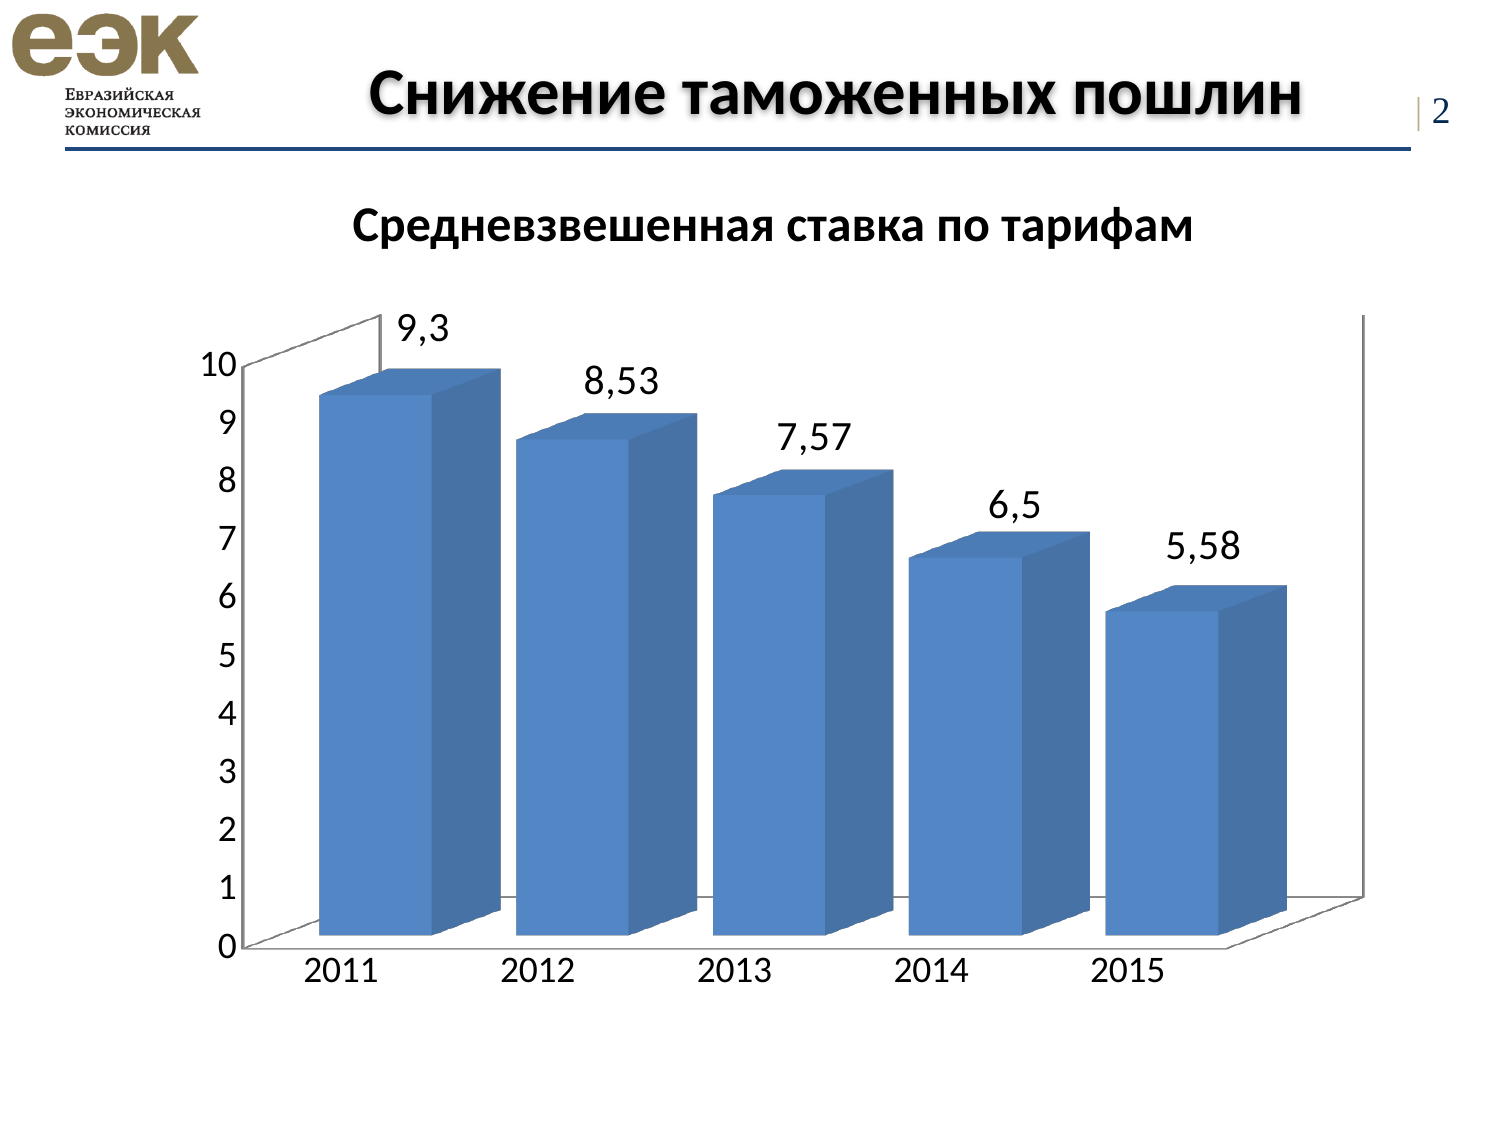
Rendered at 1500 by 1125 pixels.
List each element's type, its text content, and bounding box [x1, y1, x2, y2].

text_box Средневзвешенная ставка по тарифам [253, 184, 1294, 260]
picture [2, 0, 216, 142]
chart [135, 278, 1389, 1036]
text_box | 2 [1400, 78, 1500, 141]
text_box Снижение таможенных пошлин [344, 40, 1329, 136]
